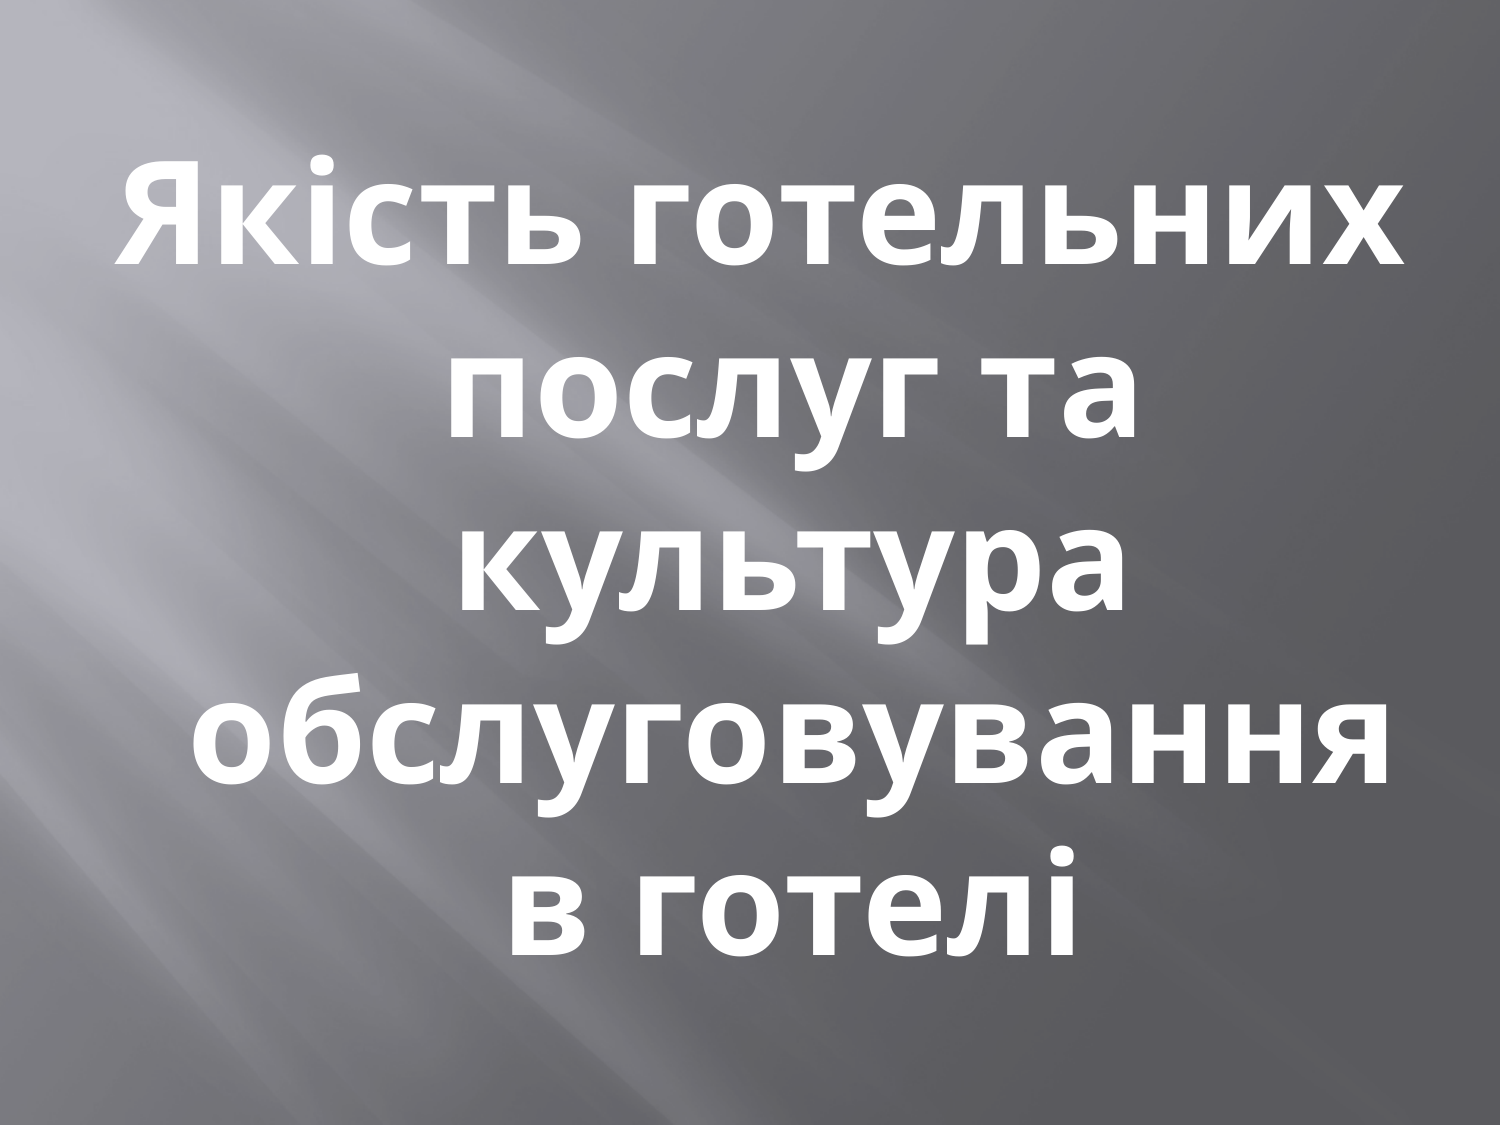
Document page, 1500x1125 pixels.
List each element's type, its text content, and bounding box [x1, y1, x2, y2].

list Якість готельних послуг та культура обслуговування в готелі [75, 113, 1425, 1005]
